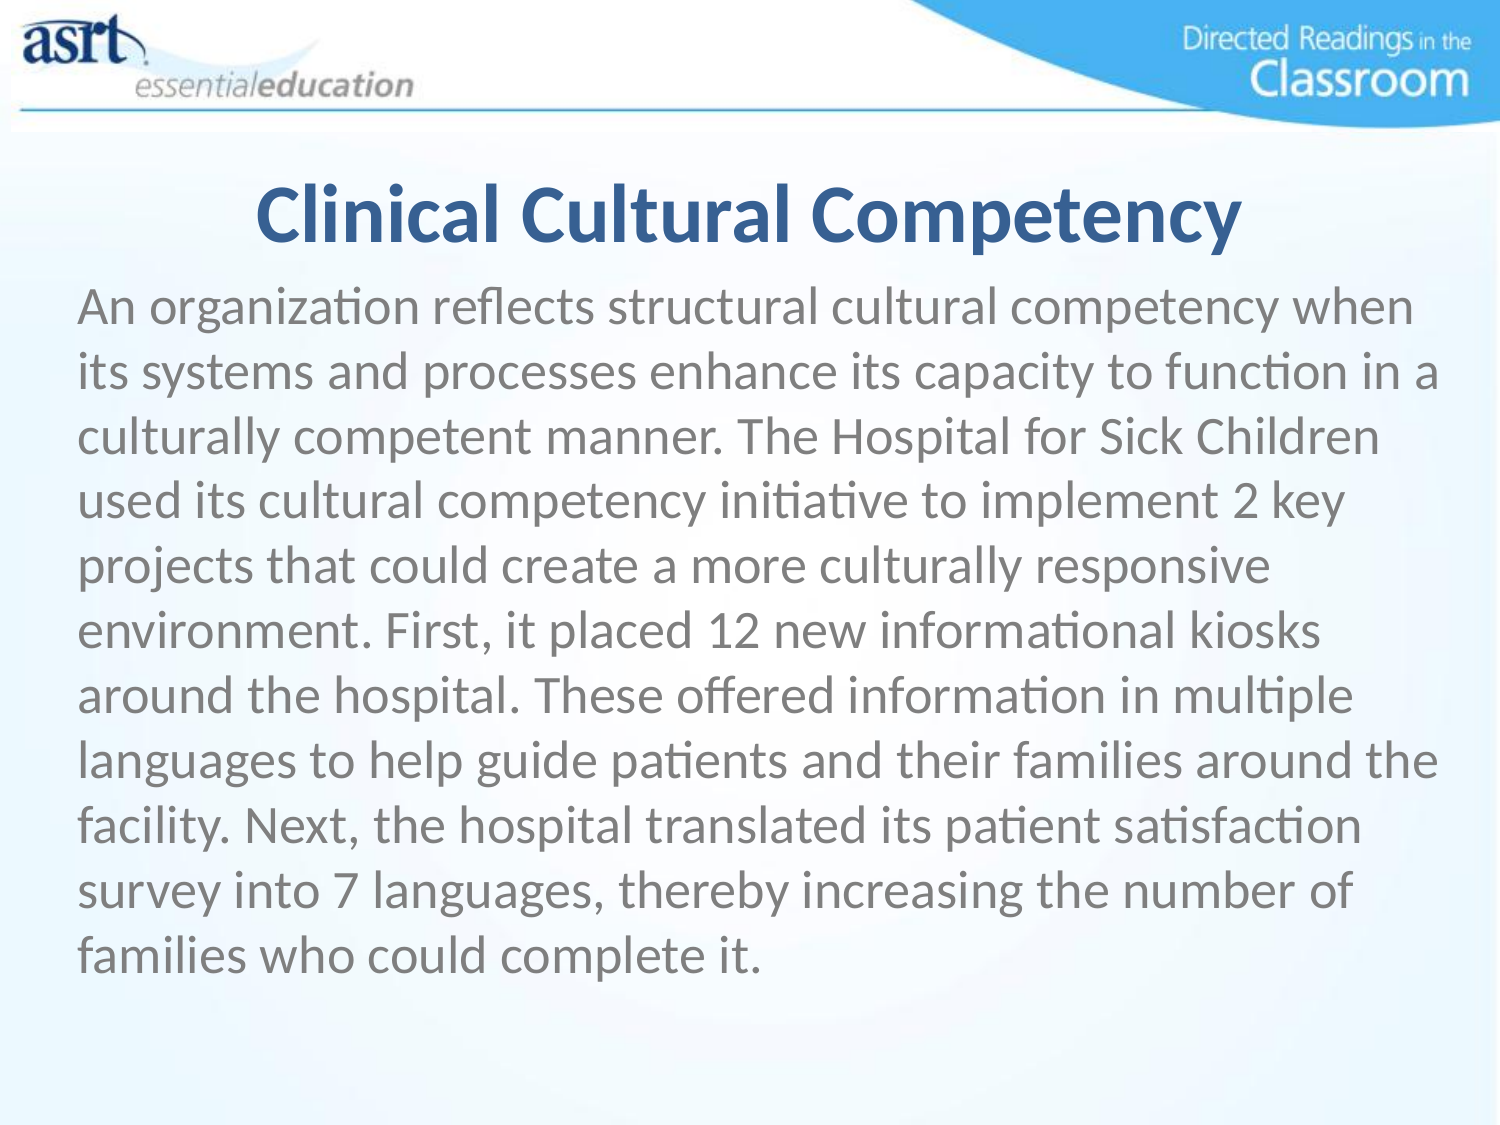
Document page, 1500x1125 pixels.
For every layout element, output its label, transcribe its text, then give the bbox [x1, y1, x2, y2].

title Clinical Cultural Competency [75, 115, 1425, 262]
list An organization reflects structural cultural competency when its systems and processes enhance its capacity to function in a culturally competent manner. The Hospital for Sick Children used its cultural competency initiative to implement 2 key projects that could create a more culturally responsive environment. First, it placed 12 new informational kiosks around the hospital. These offered information in multiple languages to help guide patients and their families around the facility. Next, the hospital translated its patient satisfaction survey into 7 languages, thereby increasing the number of families who could complete it. [62, 262, 1475, 955]
picture [0, 0, 1500, 1125]
